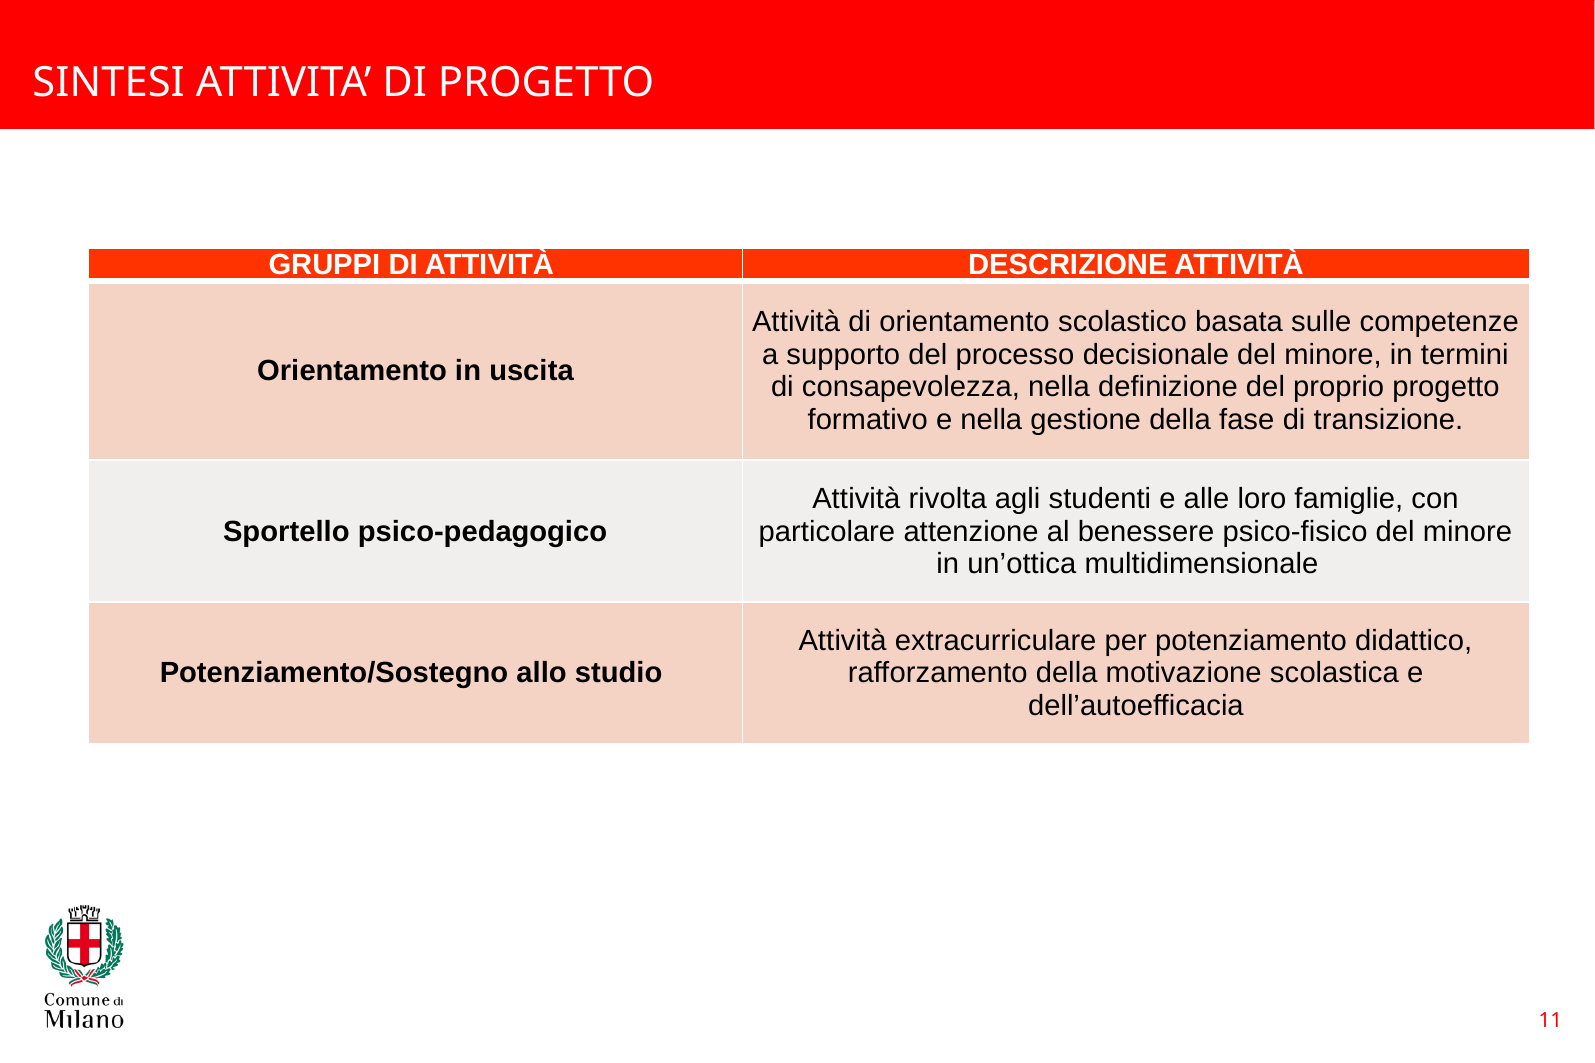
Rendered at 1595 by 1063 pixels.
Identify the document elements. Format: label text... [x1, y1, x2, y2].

table_cell Attività rivolta agli studenti e alle loro famiglie, con particolare attenzione al benessere psico-fisico del minore in un’ottica multidimensionale [743, 461, 1529, 601]
text_box [0, 0, 1595, 129]
table_header DESCRIZIONE ATTIVITÀ [743, 249, 1529, 278]
table_cell Orientamento in uscita [89, 284, 742, 459]
table_cell Attività extracurriculare per potenziamento didattico, rafforzamento della motivazione scolastica e dell’autoefficacia [743, 603, 1529, 743]
table_cell Sportello psico-pedagogico [89, 461, 742, 601]
text_box SINTESI ATTIVITA’ DI PROGETTO [17, 47, 1226, 113]
table_header GRUPPI DI ATTIVITÀ [89, 249, 742, 278]
table_cell Attività di orientamento scolastico basata sulle competenze a supporto del processo decisionale del minore, in termini di consapevolezza, nella definizione del proprio progetto formativo e nella gestione della fase di transizione. [743, 284, 1529, 459]
table_cell Potenziamento/Sostegno allo studio [89, 603, 742, 743]
text_box [11, 153, 1572, 1063]
